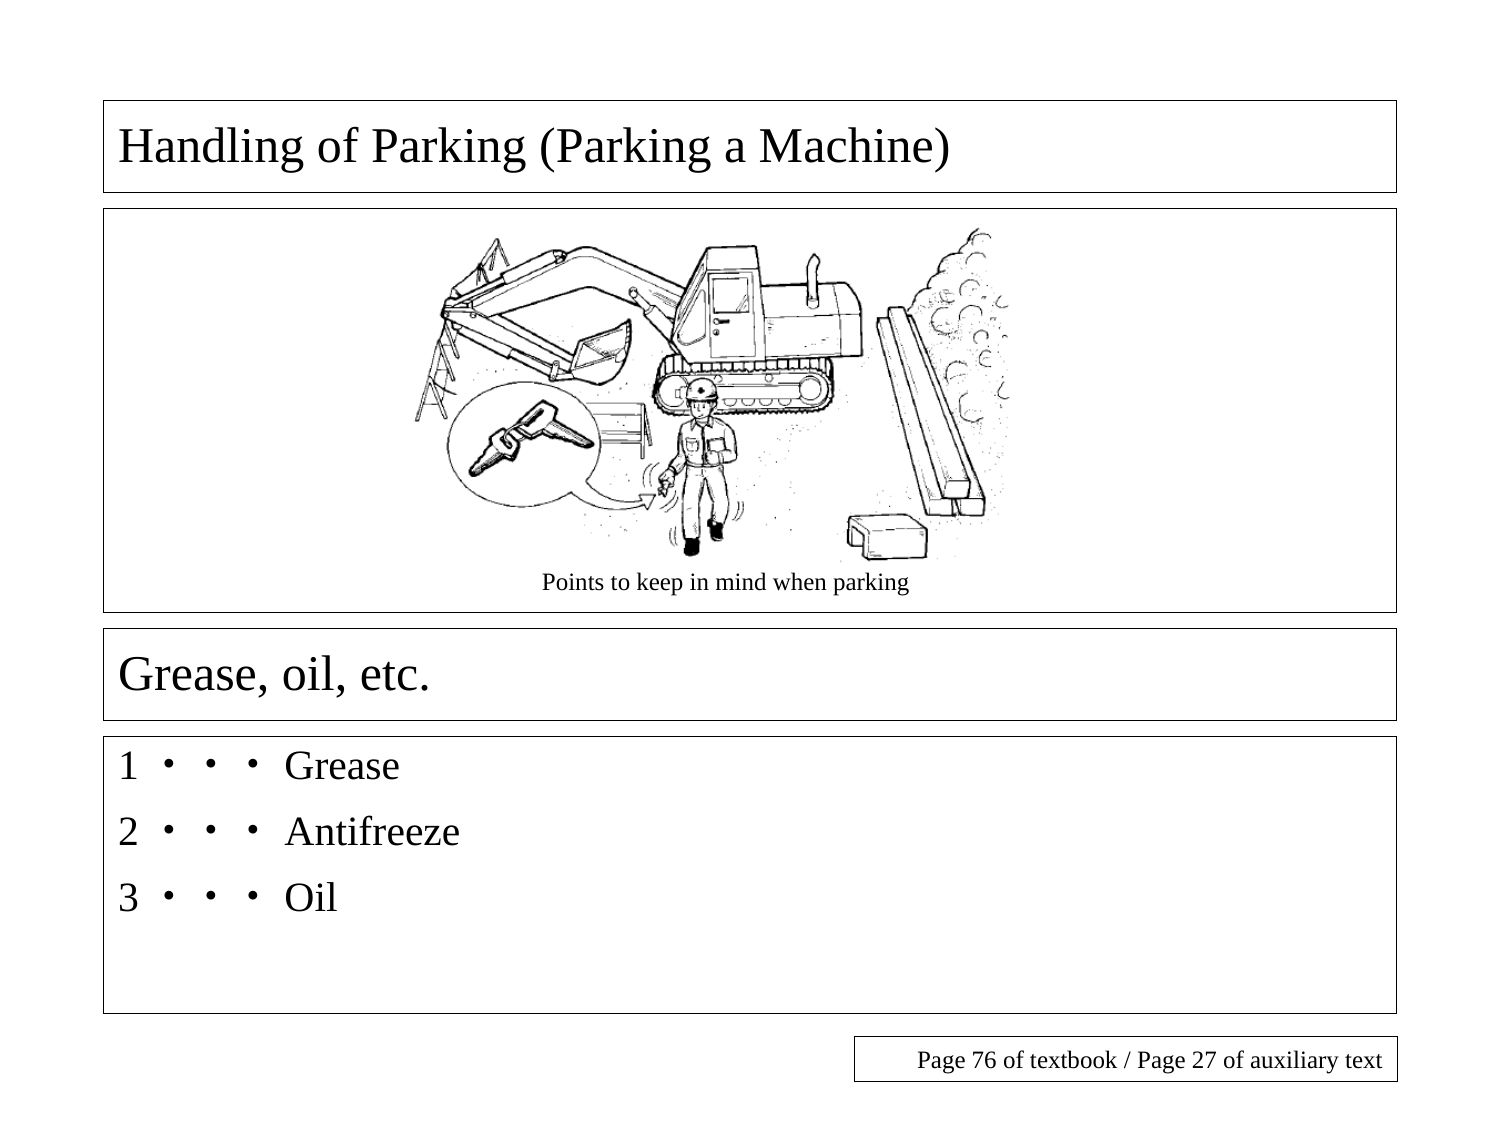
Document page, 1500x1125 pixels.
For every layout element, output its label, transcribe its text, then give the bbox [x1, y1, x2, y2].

title Handling of Parking (Parking a Machine) [103, 100, 1397, 193]
text_box [103, 208, 1397, 613]
text_box 1・・・Grease 2・・・Antifreeze 3・・・Oil [103, 736, 1397, 1014]
text_box Page 76 of textbook / Page 27 of auxiliary text [854, 1036, 1398, 1082]
text_box Grease, oil, etc. [103, 628, 1397, 721]
text_box Points to keep in mind when parking [509, 568, 949, 603]
picture [401, 214, 1020, 568]
